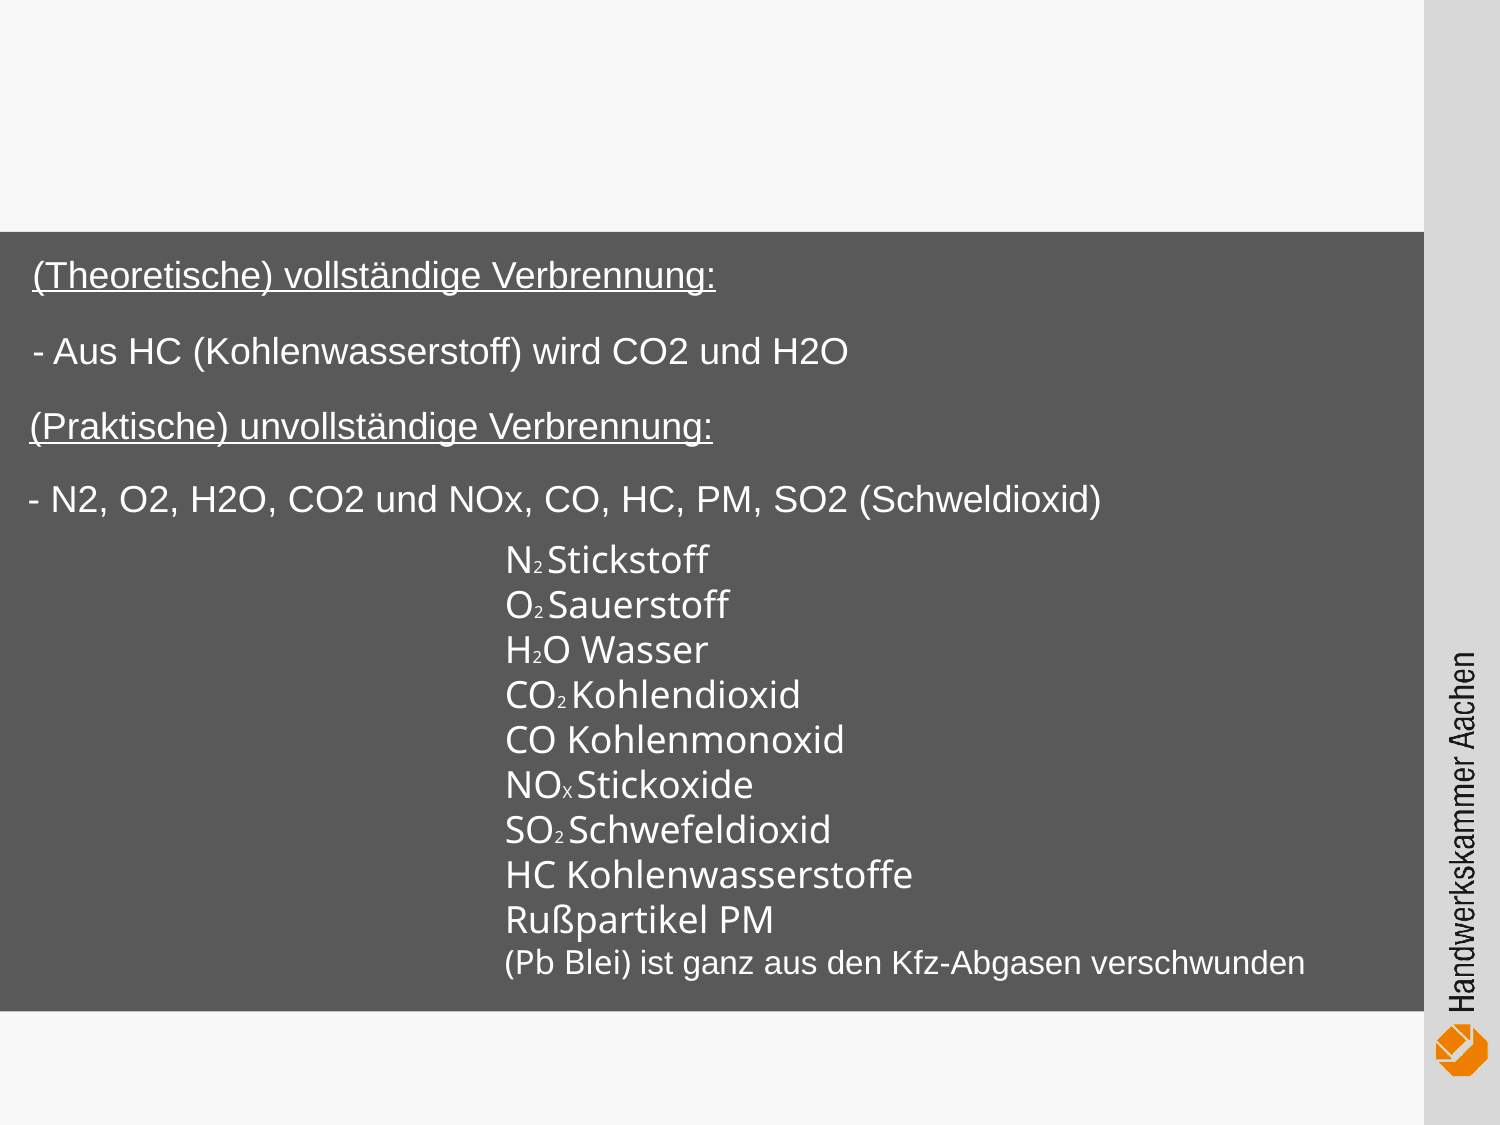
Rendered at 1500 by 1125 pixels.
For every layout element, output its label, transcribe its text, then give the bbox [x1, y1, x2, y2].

text_box - N2, O2, H2O, CO2 und NOx, CO, HC, PM, SO2 (Schweldioxid) [12, 467, 1407, 528]
text_box - Aus HC (Kohlenwasserstoff) wird CO2 und H2O [17, 319, 1412, 379]
picture [1423, 625, 1497, 1125]
text_box (Theoretische) vollständige Verbrennung: [17, 243, 1412, 319]
text_box (Praktische) unvollständige Verbrennung: [14, 394, 1409, 455]
text_box N2 Stickstoff O2 Sauerstoff H2O Wasser CO2 Kohlendioxid CO Kohlenmonoxid NOX Stickoxide SO2 Schwefeldioxid HC Kohlenwasserstoffe Rußpartikel PM (Pb Blei) ist ganz aus den Kfz-Abgasen verschwunden [490, 528, 1407, 1029]
